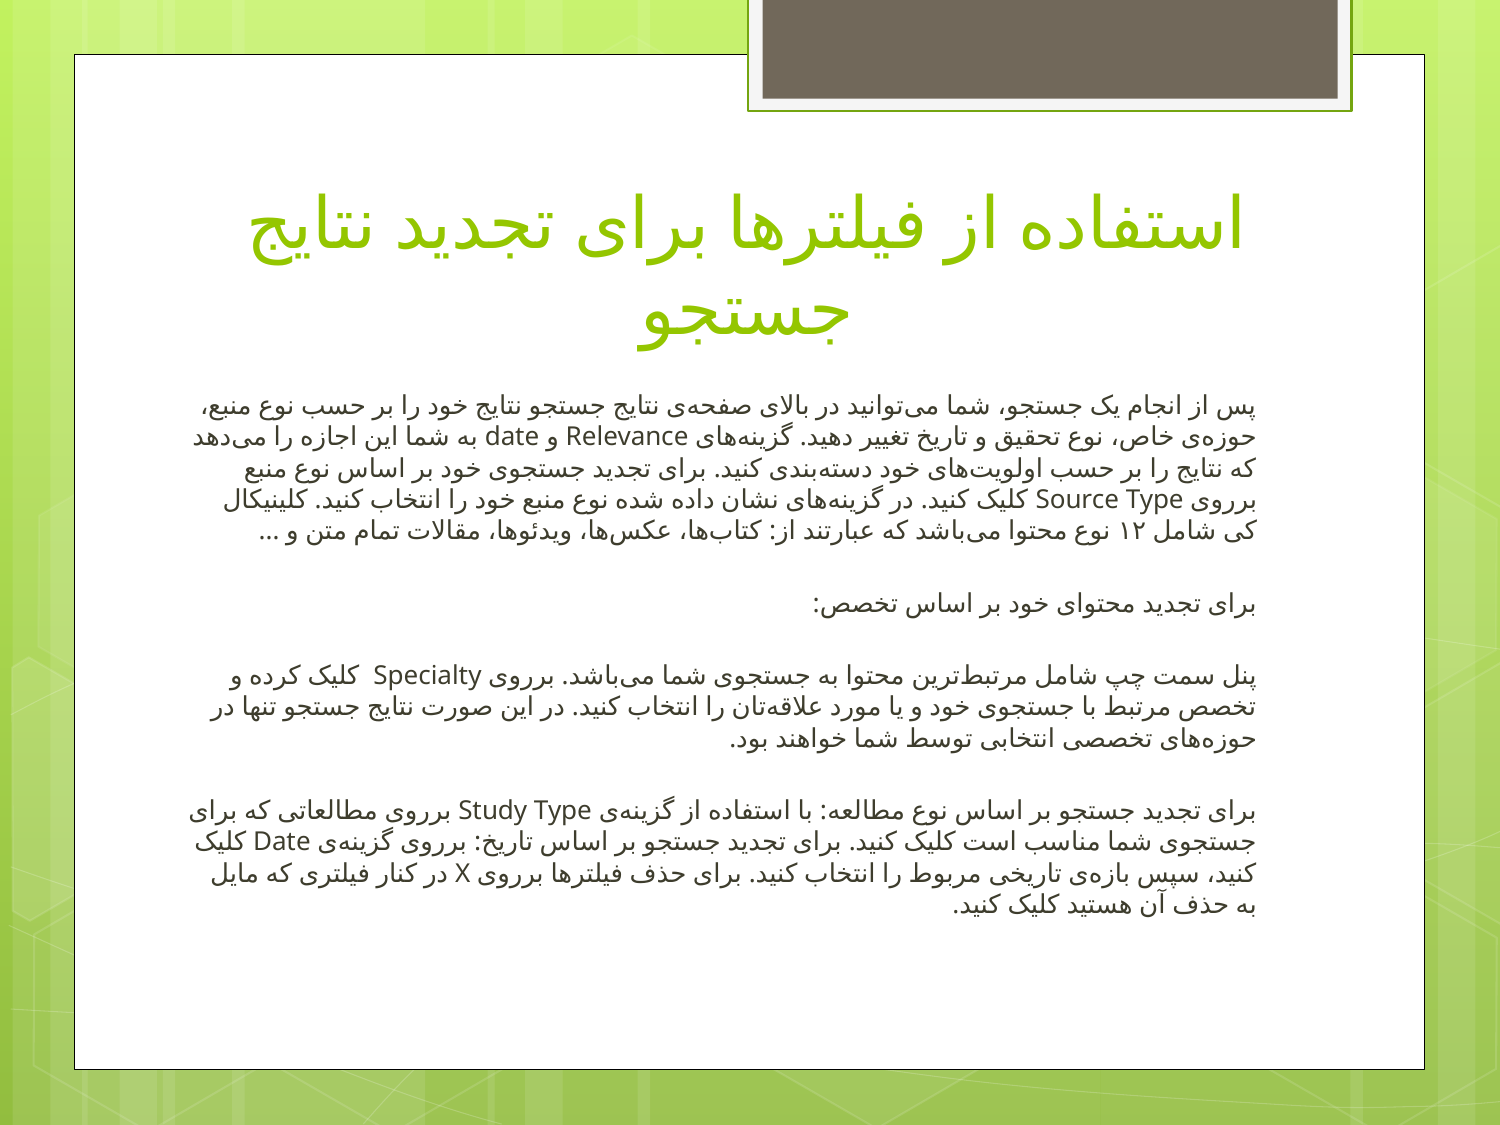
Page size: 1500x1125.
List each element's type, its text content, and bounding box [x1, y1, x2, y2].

list پس از انجام یک جستجو، شما می‌توانید در بالای صفحه‌ی نتایج جستجو نتایج خود را بر حسب نوع منبع، حوزه‌ی خاص، نوع تحقیق و تاریخ تغییر دهید. گزینه‌های Relevance و date به شما این اجازه را می‌دهد که نتایج را بر حسب اولویت‌های خود دسته‌بندی کنید. برای تجدید جستجوی خود بر اساس نوع منبع برروی Source Type کلیک کنید. در گزینه‌های نشان داده شده نوع منبع خود را انتخاب کنید. کلینیکال کی شامل ۱۲ نوع محتوا می‌باشد که عبارتند از: کتاب‌ها، عکس‌ها، ویدئوها، مقالات تمام متن و … برای تجدید محتوای خود بر اساس تخصص: پنل سمت چپ شامل مرتبط‌ترین محتوا به جستجوی شما می‌باشد. برروی Specialty کلیک کرده و تخصص مرتبط با جستجوی خود و یا مورد علاقه‌تان را انتخاب کنید. در این صورت نتایج جستجو تنها در حوزه‌های تخصصی انتخابی توسط شما خواهند بود. برای تجدید جستجو بر اساس نوع مطالعه: با استفاده از گزینه‌ی Study Type برروی مطالعاتی که برای جستجوی شما مناسب است کلیک کنید. برای تجدید جستجو بر اساس تاریخ: برروی گزینه‌ی Date کلیک کنید، سپس بازه‌ی تاریخی مربوط را انتخاب کنید. برای حذف فیلترها برروی X در کنار فیلتری که مایل به حذف آن هستید کلیک کنید. [171, 381, 1283, 957]
title استفاده از فیلترها برای تجدید نتایج جستجو [171, 168, 1324, 357]
